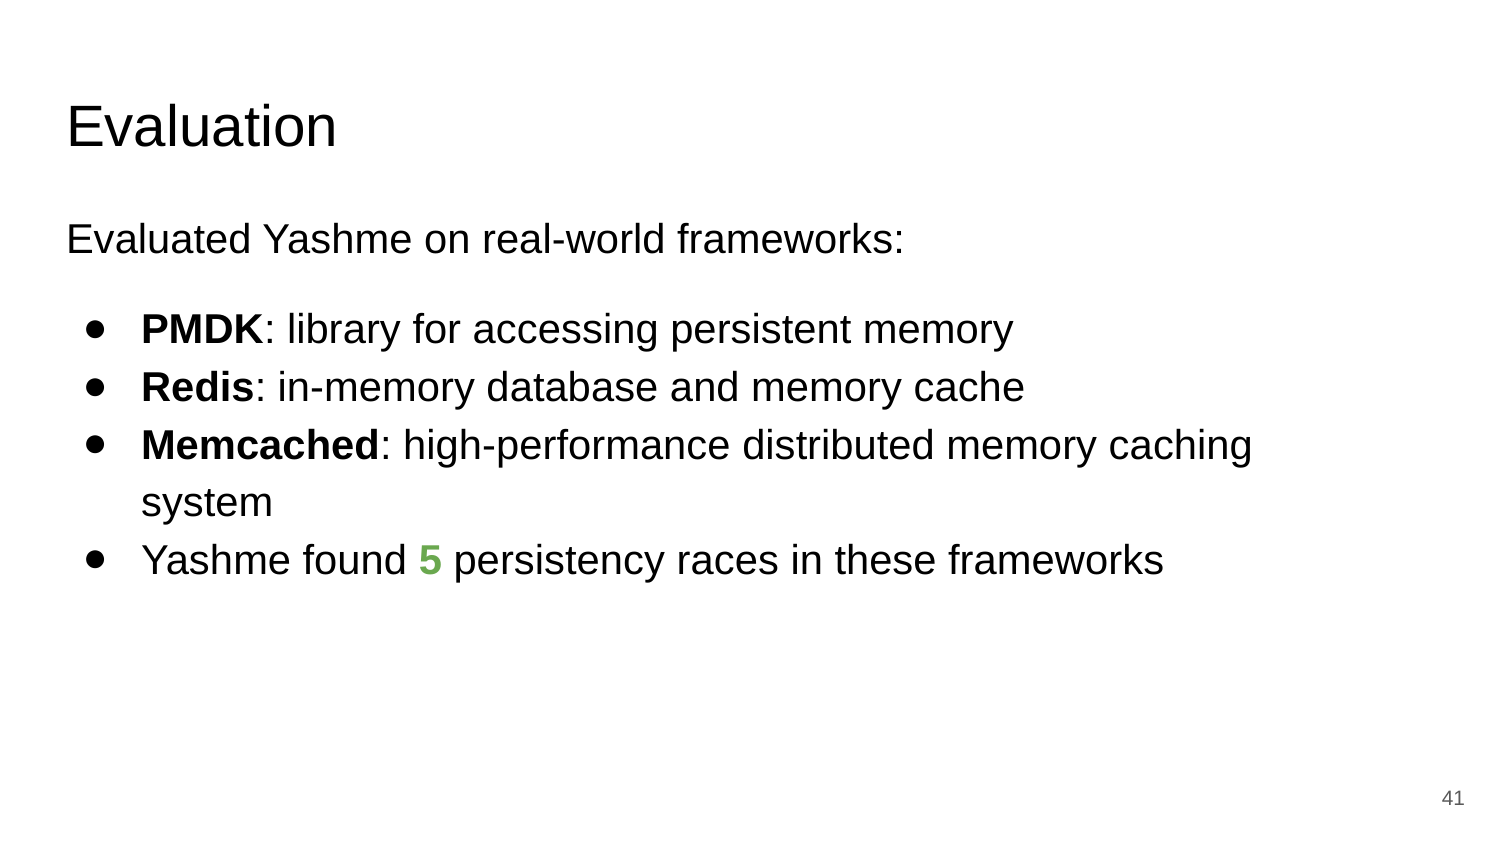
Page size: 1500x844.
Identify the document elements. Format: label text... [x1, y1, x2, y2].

slide_number 41 [1389, 764, 1480, 830]
list Evaluated Yashme on real-world frameworks: PMDK: library for accessing persistent memory Redis: in-memory database and memory cache Memcached: high-performance distributed memory caching system Yashme found 5 persistency races in these frameworks [51, 189, 1390, 765]
title Evaluation [51, 72, 1449, 167]
